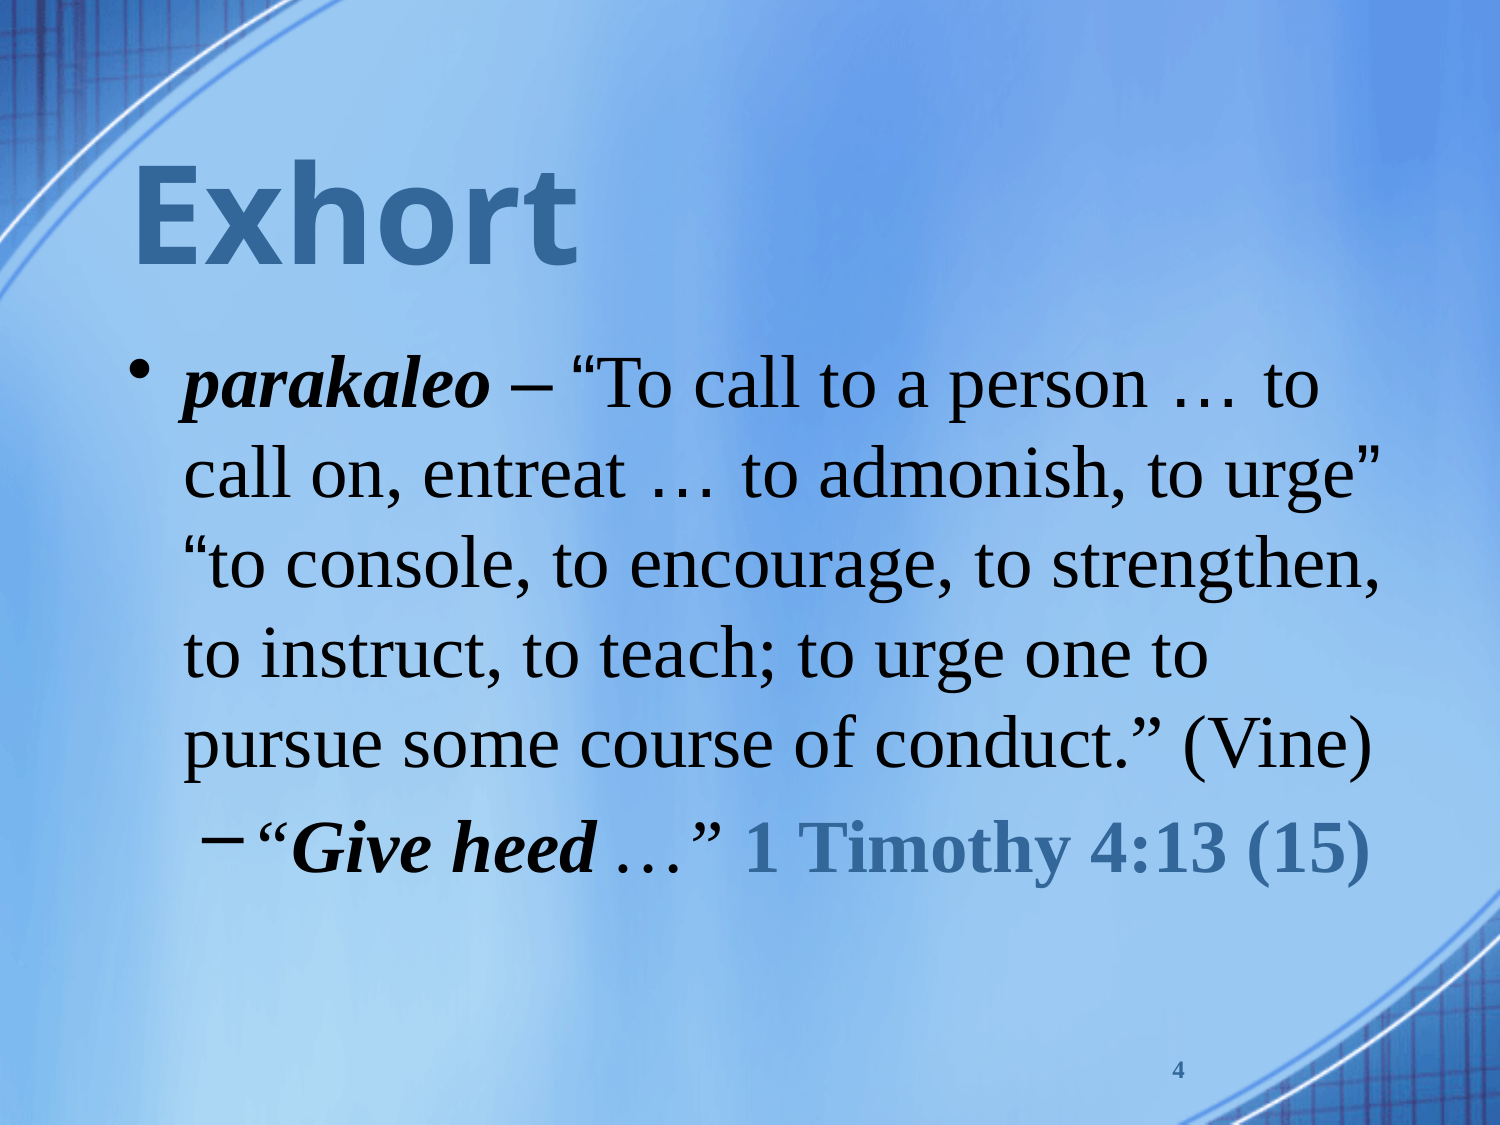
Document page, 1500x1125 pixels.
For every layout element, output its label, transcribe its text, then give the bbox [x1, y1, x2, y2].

slide_number 4 [887, 1037, 1201, 1100]
title Exhort [112, 96, 1388, 301]
picture [0, 0, 1500, 1125]
list parakaleo – “To call to a person … to call on, entreat … to admonish, to urge” “to console, to encourage, to strengthen, to instruct, to teach; to urge one to pursue some course of conduct.” (Vine) “Give heed …” 1 Timothy 4:13 (15) [112, 324, 1426, 979]
